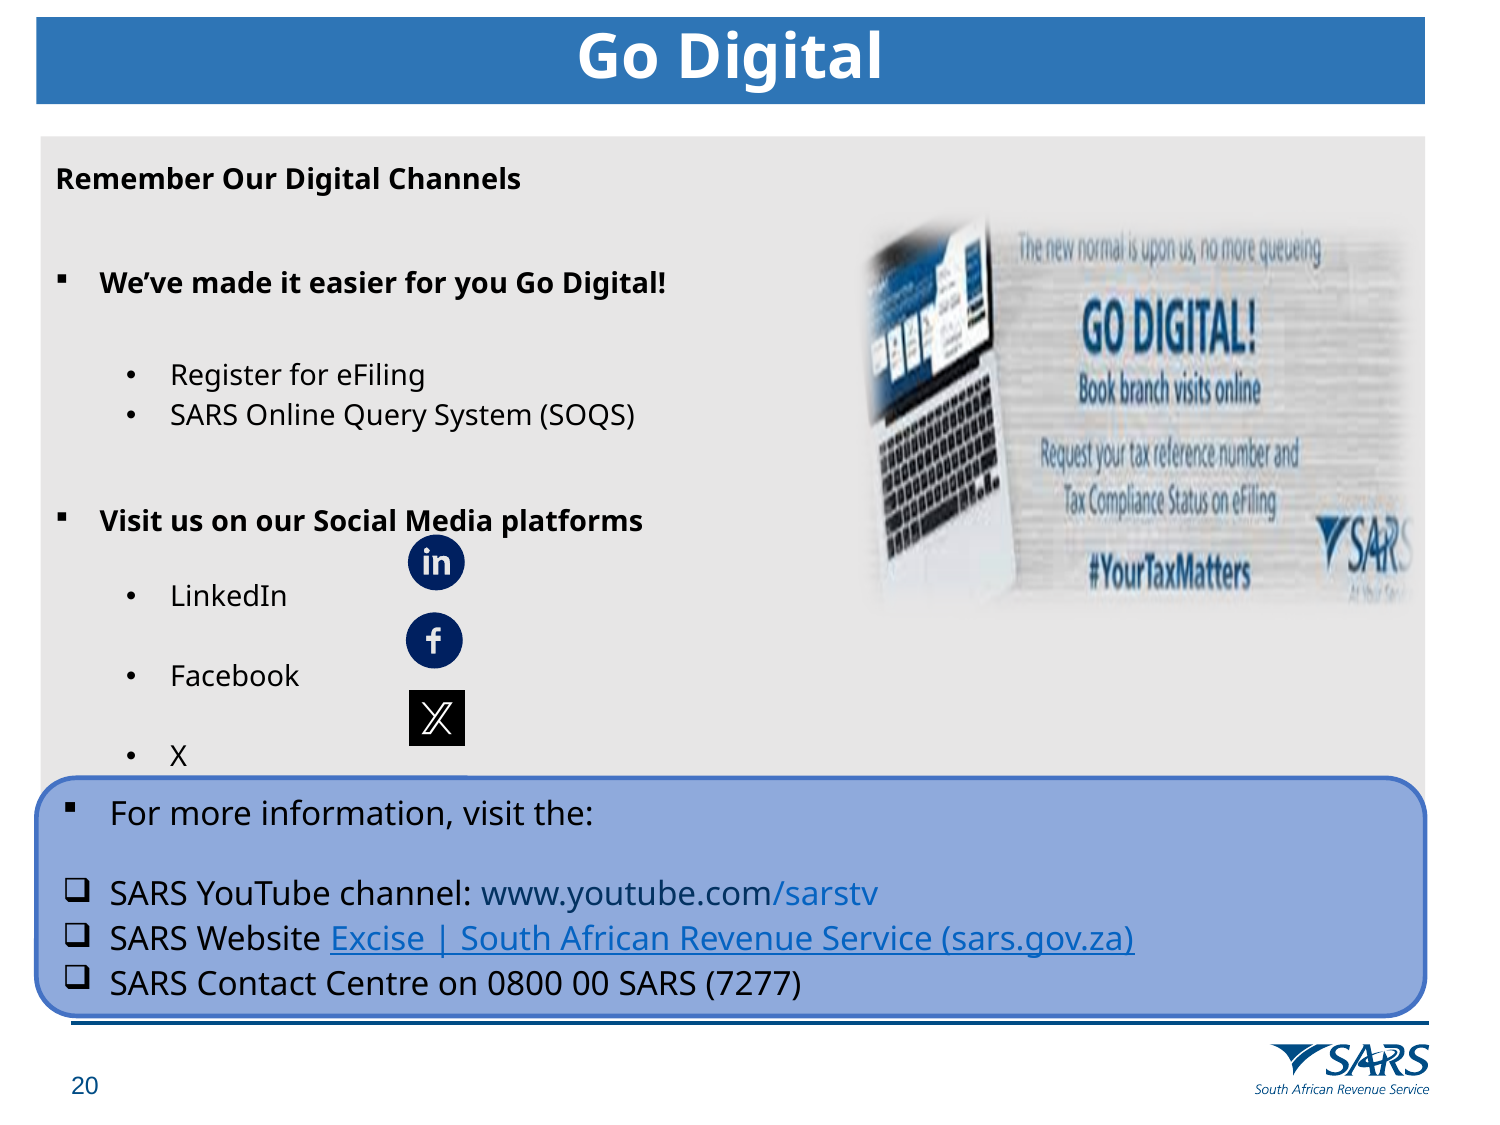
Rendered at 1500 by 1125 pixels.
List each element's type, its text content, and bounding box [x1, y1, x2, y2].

title Go Digital [36, 17, 1425, 105]
text_box [407, 534, 465, 591]
slide_number 19 [56, 1054, 126, 1115]
picture [409, 690, 465, 746]
text_box [405, 612, 463, 669]
text_box For more information, visit the: SARS YouTube channel: www.youtube.com/sarstv SARS Website Excise | South African Revenue Service (sars.gov.za) SARS Contact Centre on 0800 00 SARS (7277) [35, 776, 1427, 1017]
picture [854, 207, 1425, 626]
list Remember Our Digital Channels We’ve made it easier for you Go Digital! Register for eFiling SARS Online Query System (SOQS) Visit us on our Social Media platforms LinkedIn Facebook X [40, 136, 1426, 808]
